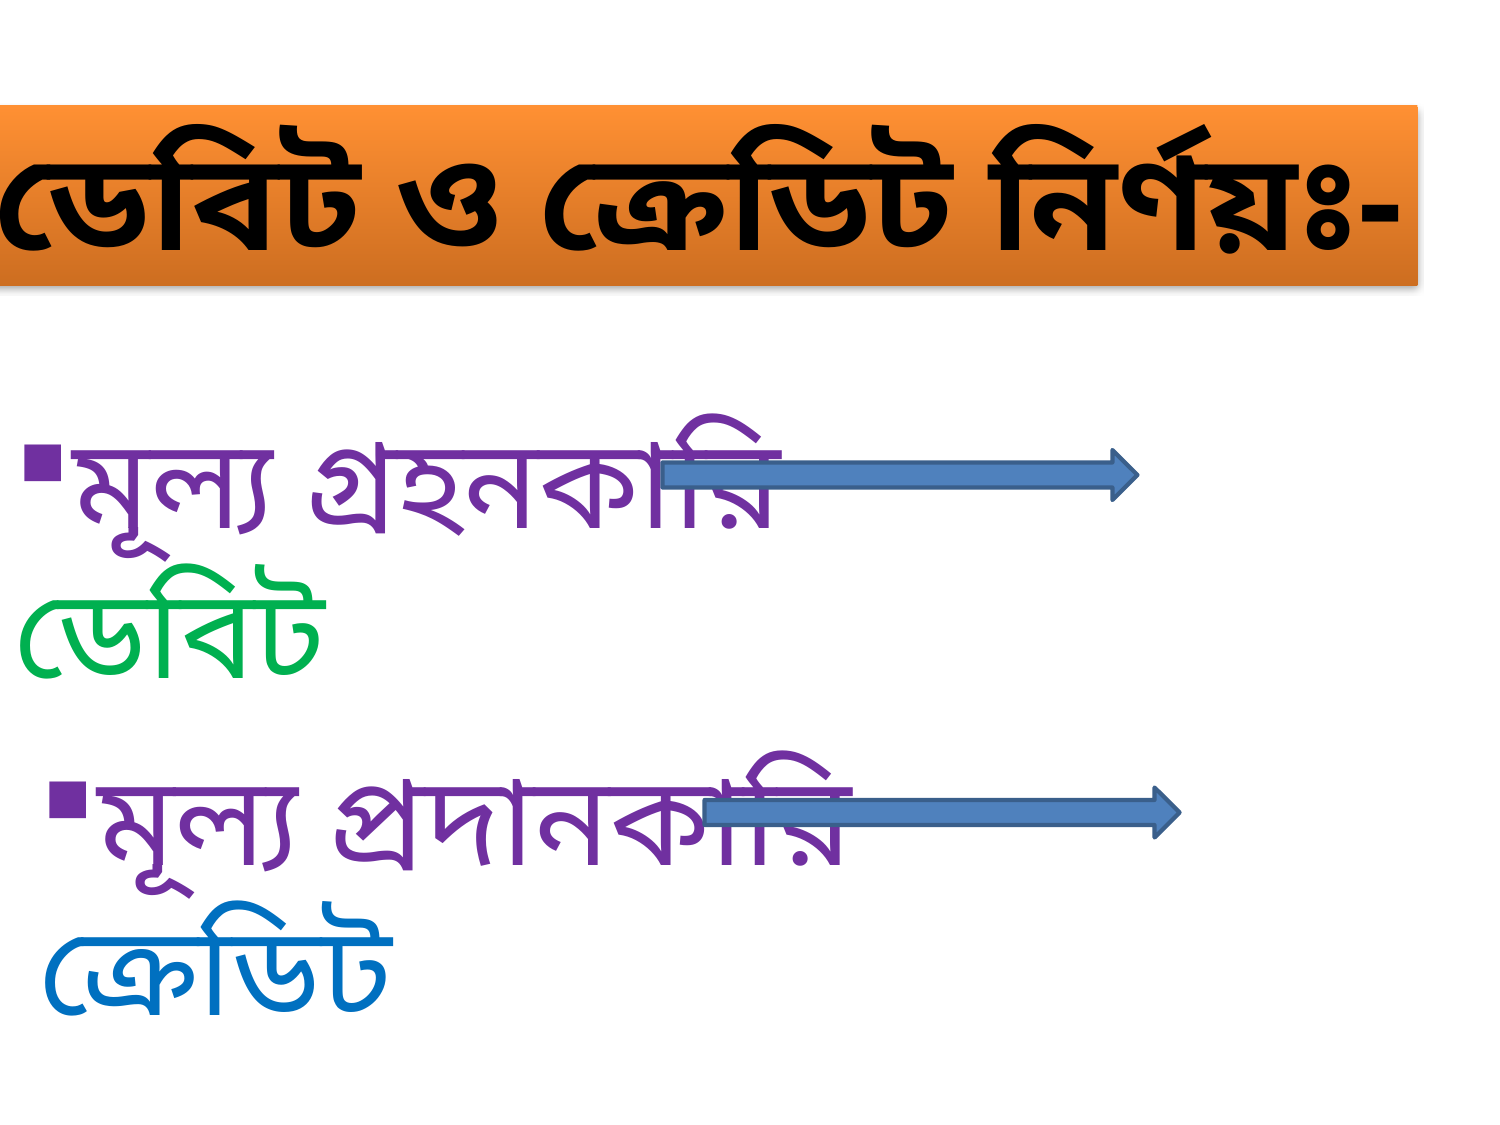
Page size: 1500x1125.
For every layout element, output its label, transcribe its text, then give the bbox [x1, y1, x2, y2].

text_box ডেবিট ও ক্রেডিট নির্ণয়ঃ- [0, 105, 1418, 286]
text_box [24, 733, 1500, 901]
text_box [0, 395, 1500, 563]
